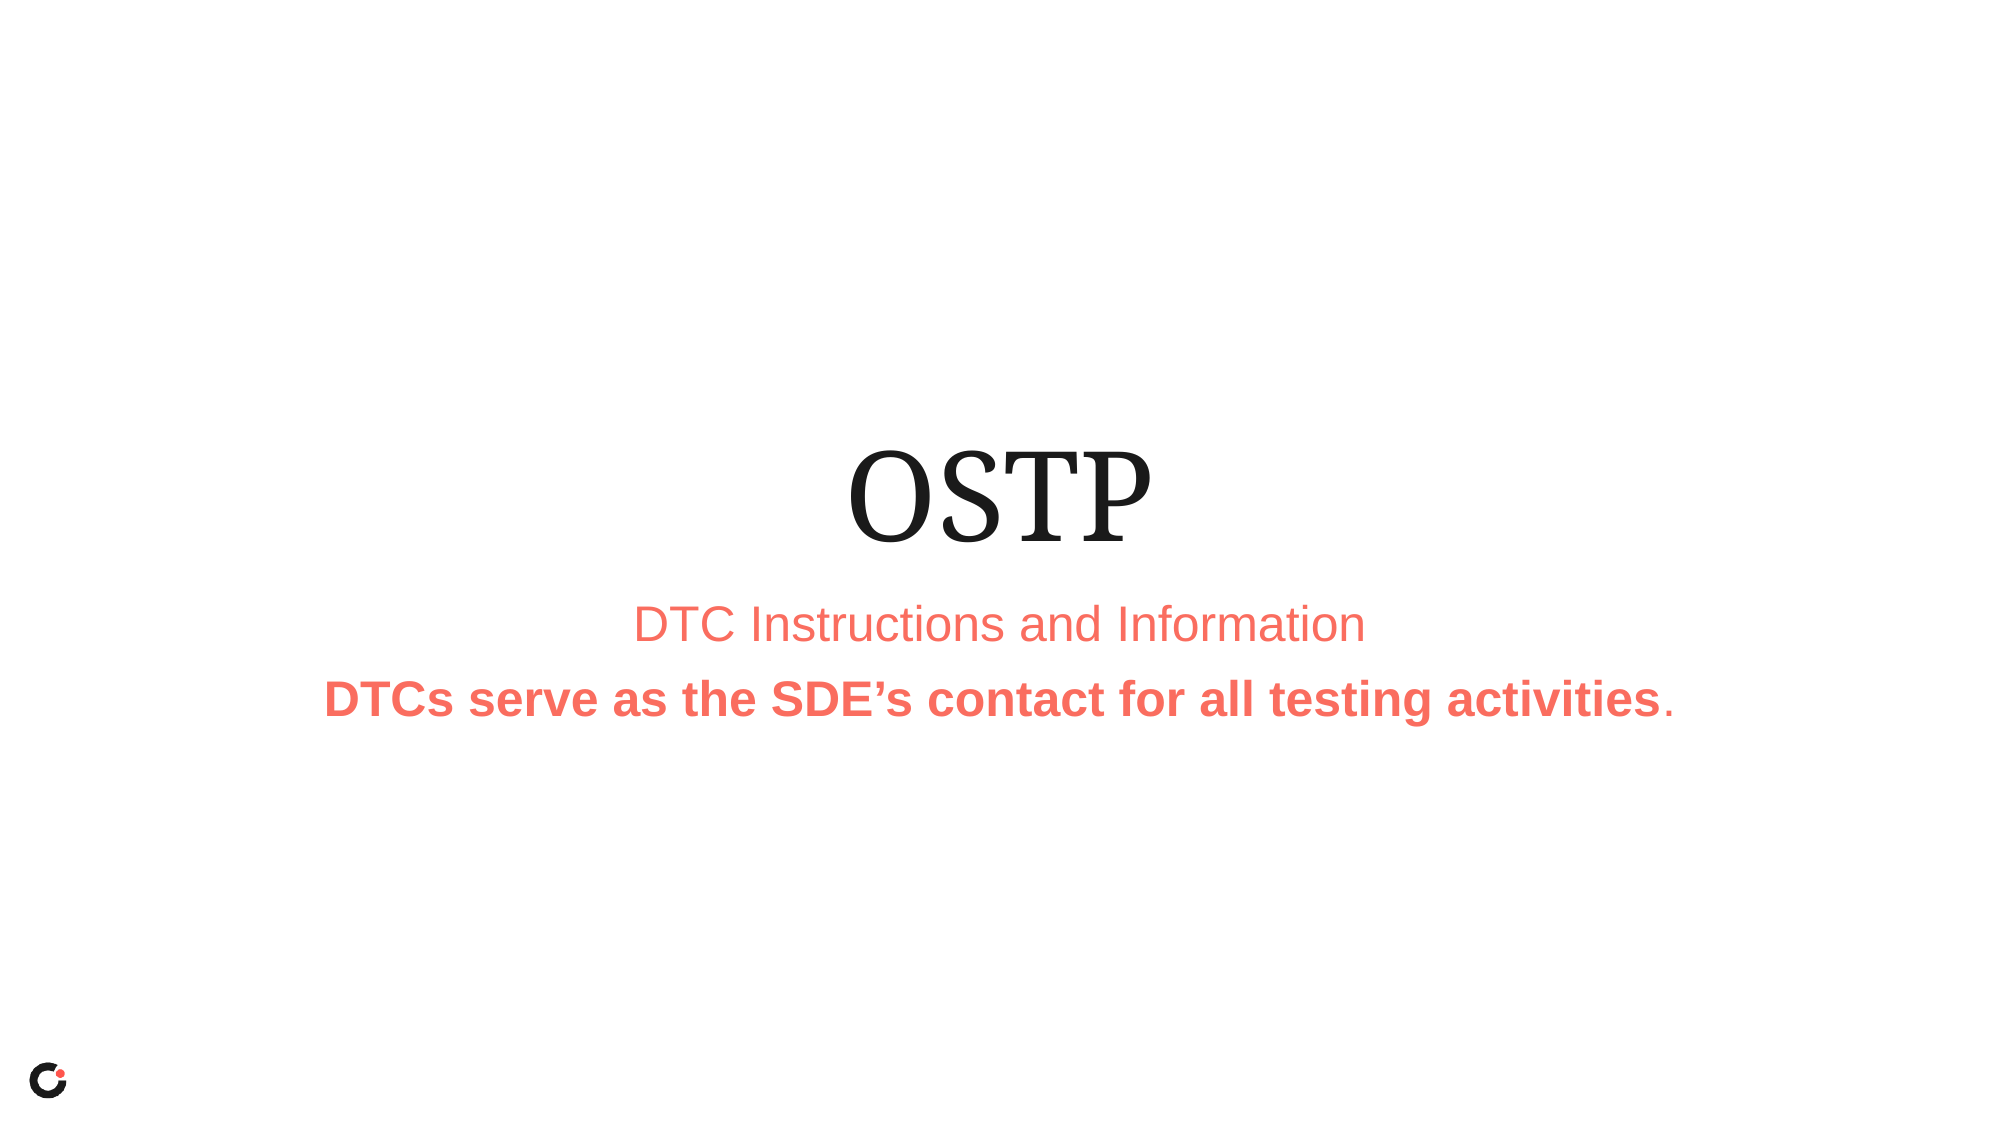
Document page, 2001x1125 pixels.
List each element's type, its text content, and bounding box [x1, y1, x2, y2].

subtitle DTC Instructions and Information DTCs serve as the SDE’s contact for all testing activities. [249, 590, 1750, 863]
title OSTP [249, 184, 1750, 576]
picture [28, 1061, 67, 1099]
